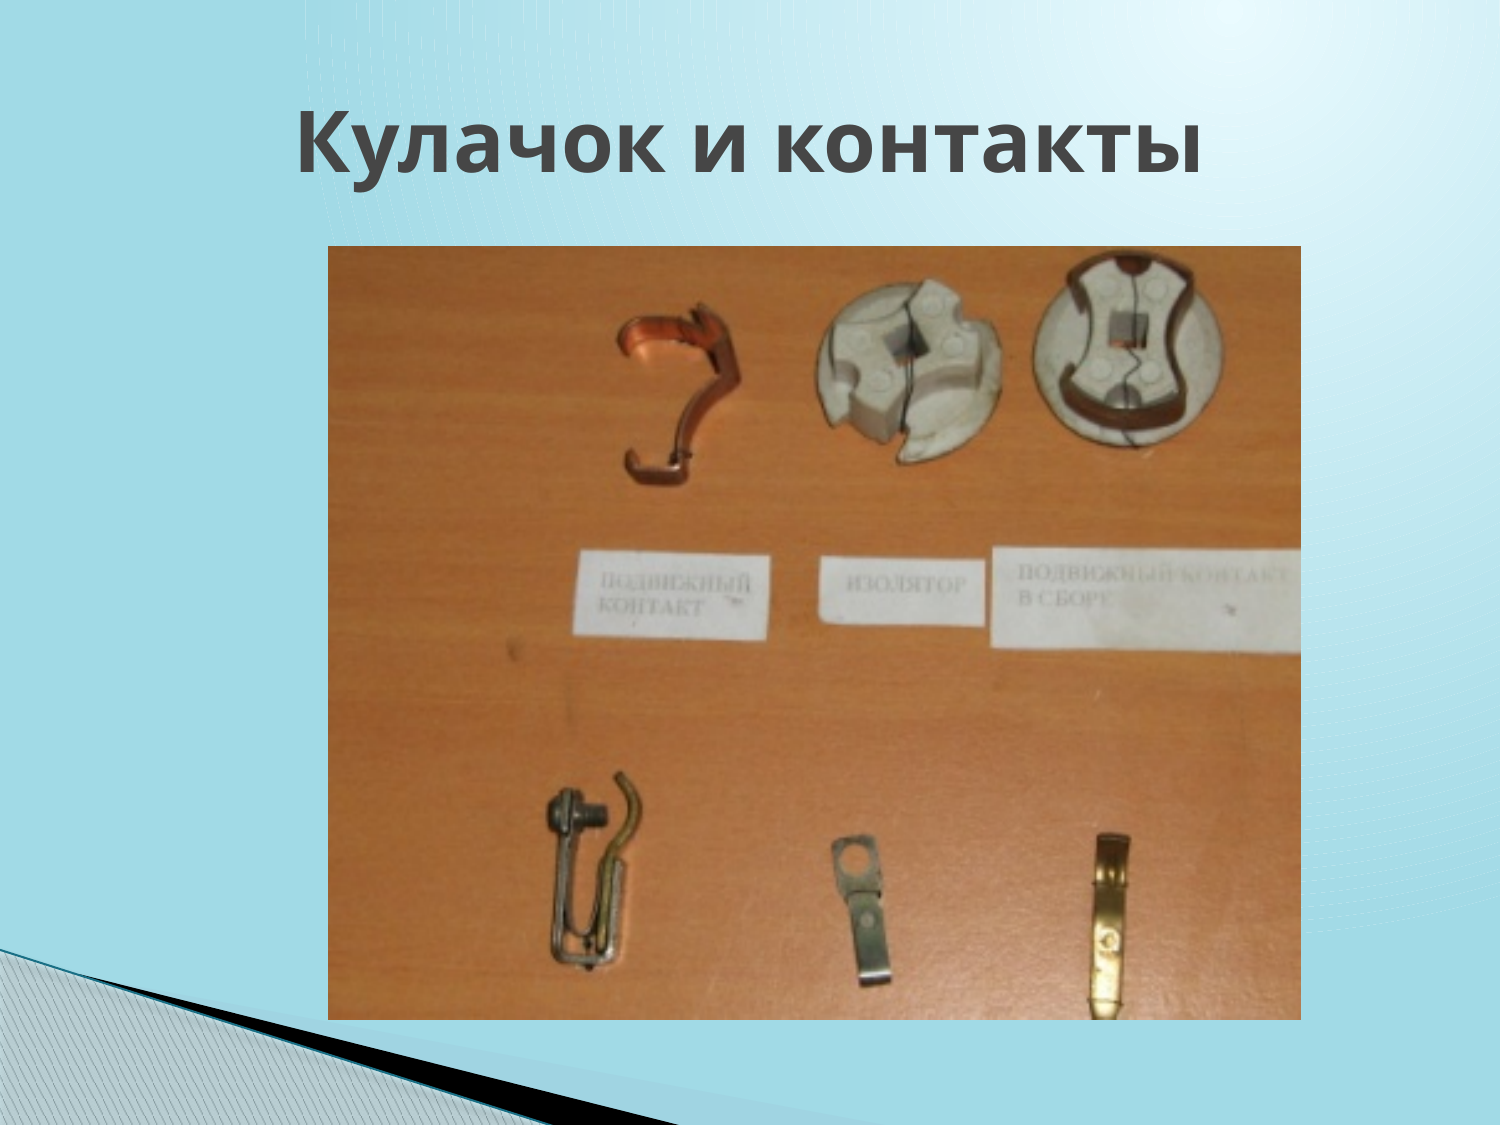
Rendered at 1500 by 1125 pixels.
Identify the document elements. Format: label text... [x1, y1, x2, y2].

title Кулачок и контакты [75, 45, 1425, 233]
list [327, 245, 1301, 1020]
